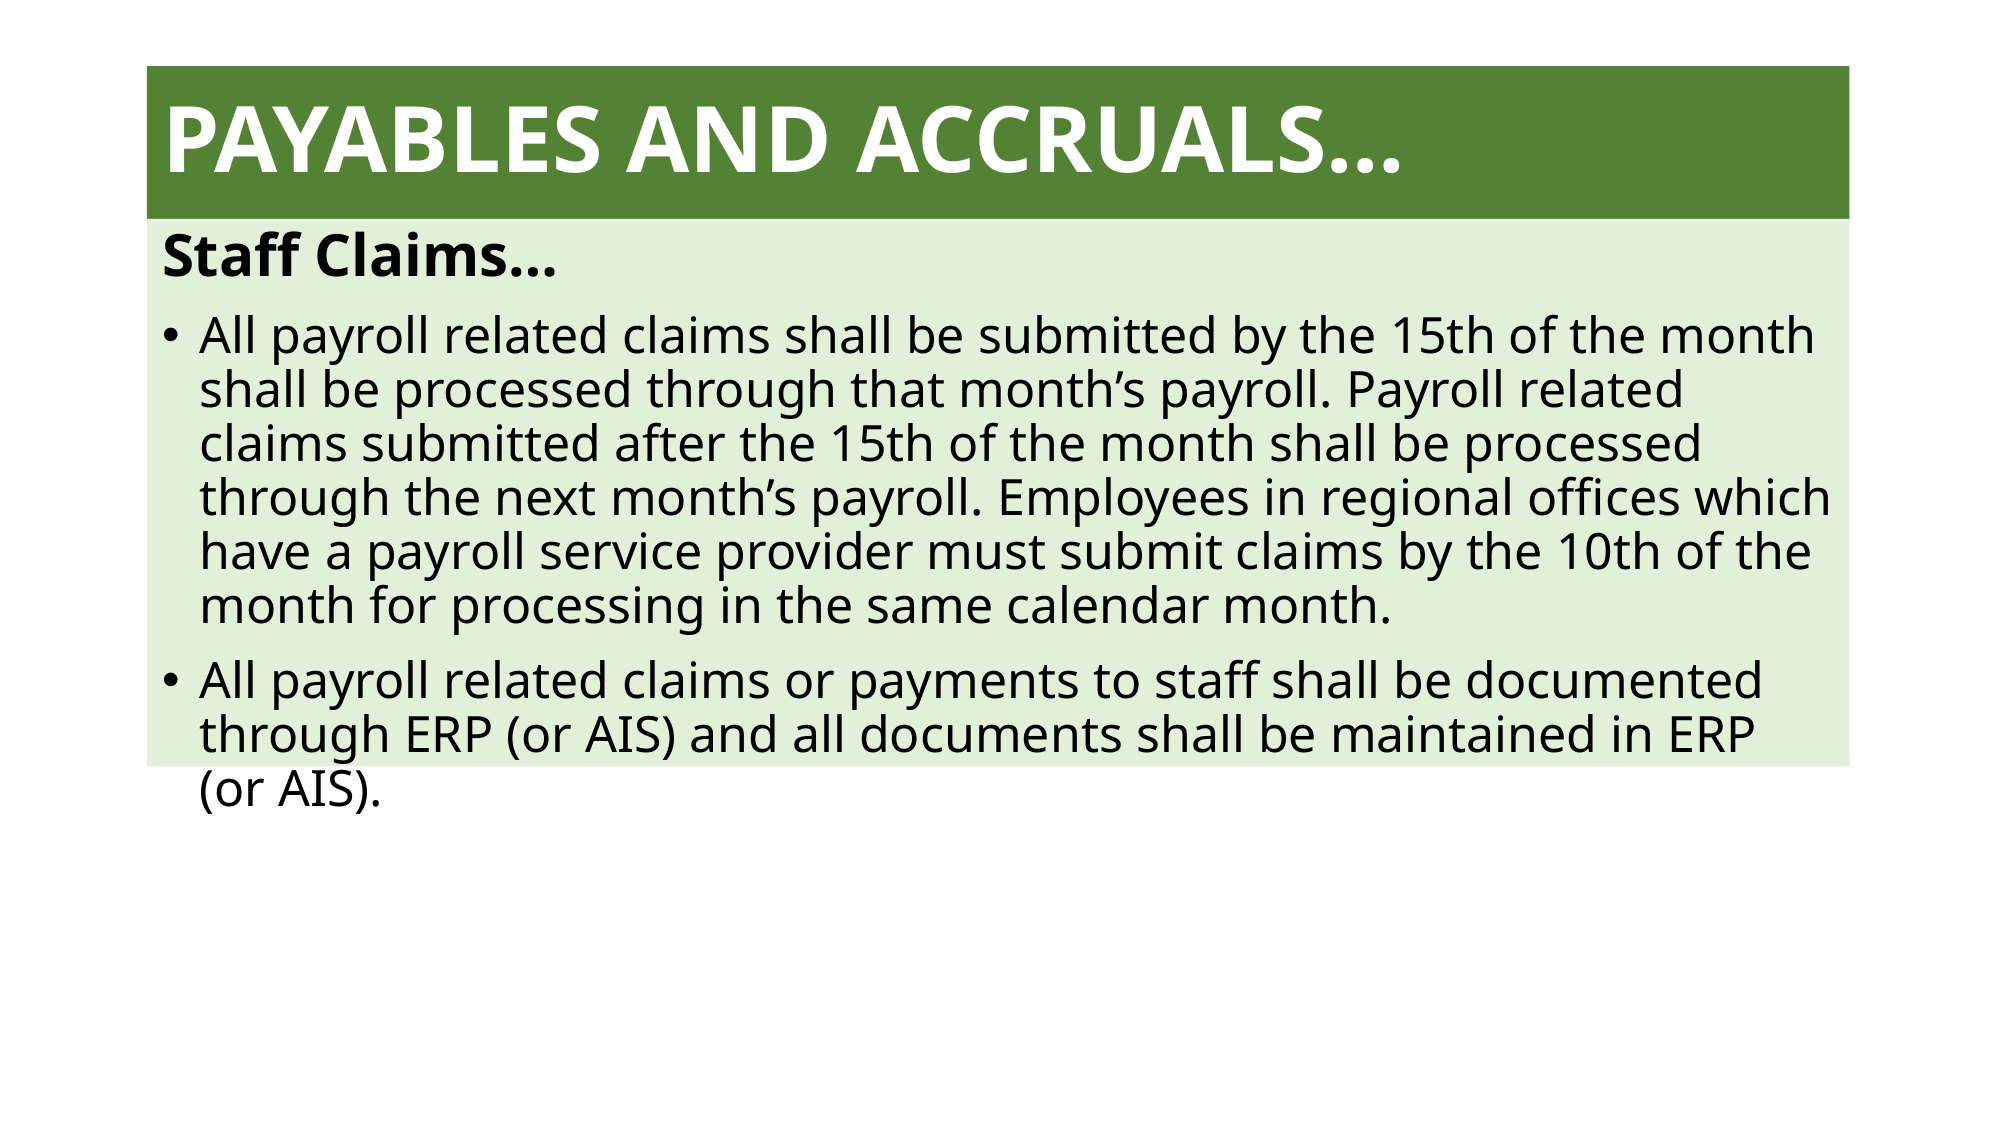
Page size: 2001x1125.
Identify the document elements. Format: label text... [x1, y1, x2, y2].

title PAYABLES AND ACCRUALS… [146, 66, 1850, 218]
list Staff Claims… All payroll related claims shall be submitted by the 15th of the month shall be processed through that month’s payroll. Payroll related claims submitted after the 15th of the month shall be processed through the next month’s payroll. Employees in regional offices which have a payroll service provider must submit claims by the 10th of the month for processing in the same calendar month. All payroll related claims or payments to staff shall be documented through ERP (or AIS) and all documents shall be maintained in ERP (or AIS). [146, 218, 1850, 767]
